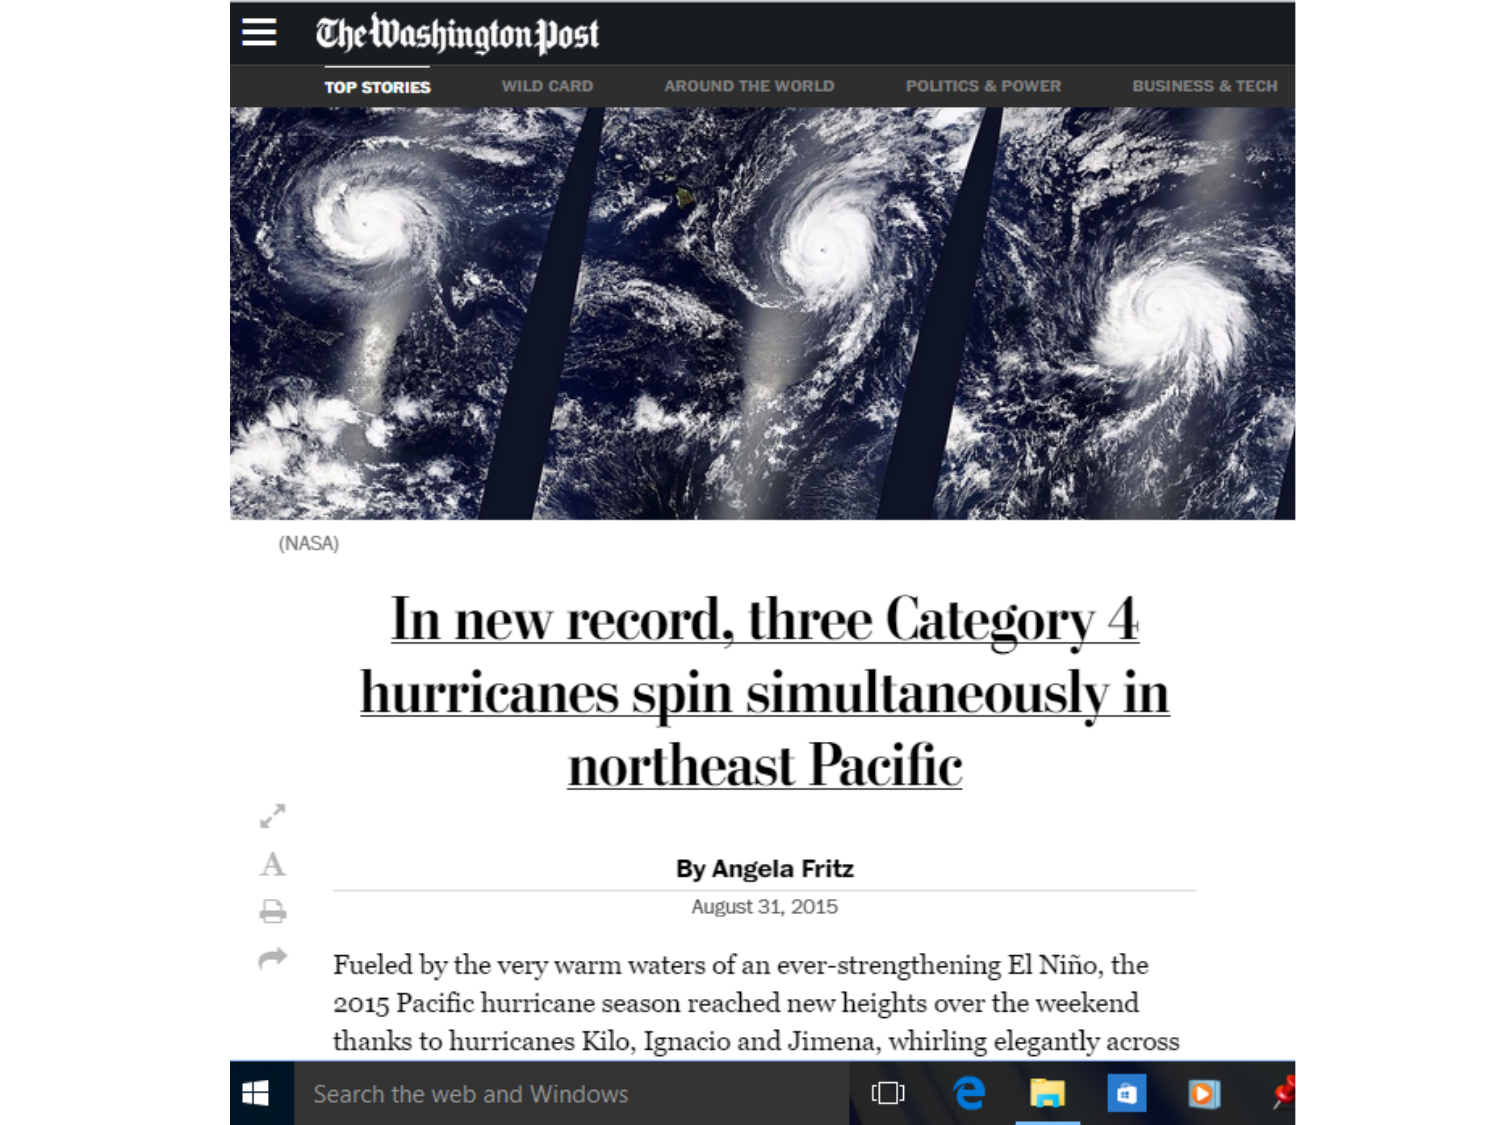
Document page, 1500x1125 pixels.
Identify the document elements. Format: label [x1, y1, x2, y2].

picture [229, 0, 1296, 1125]
